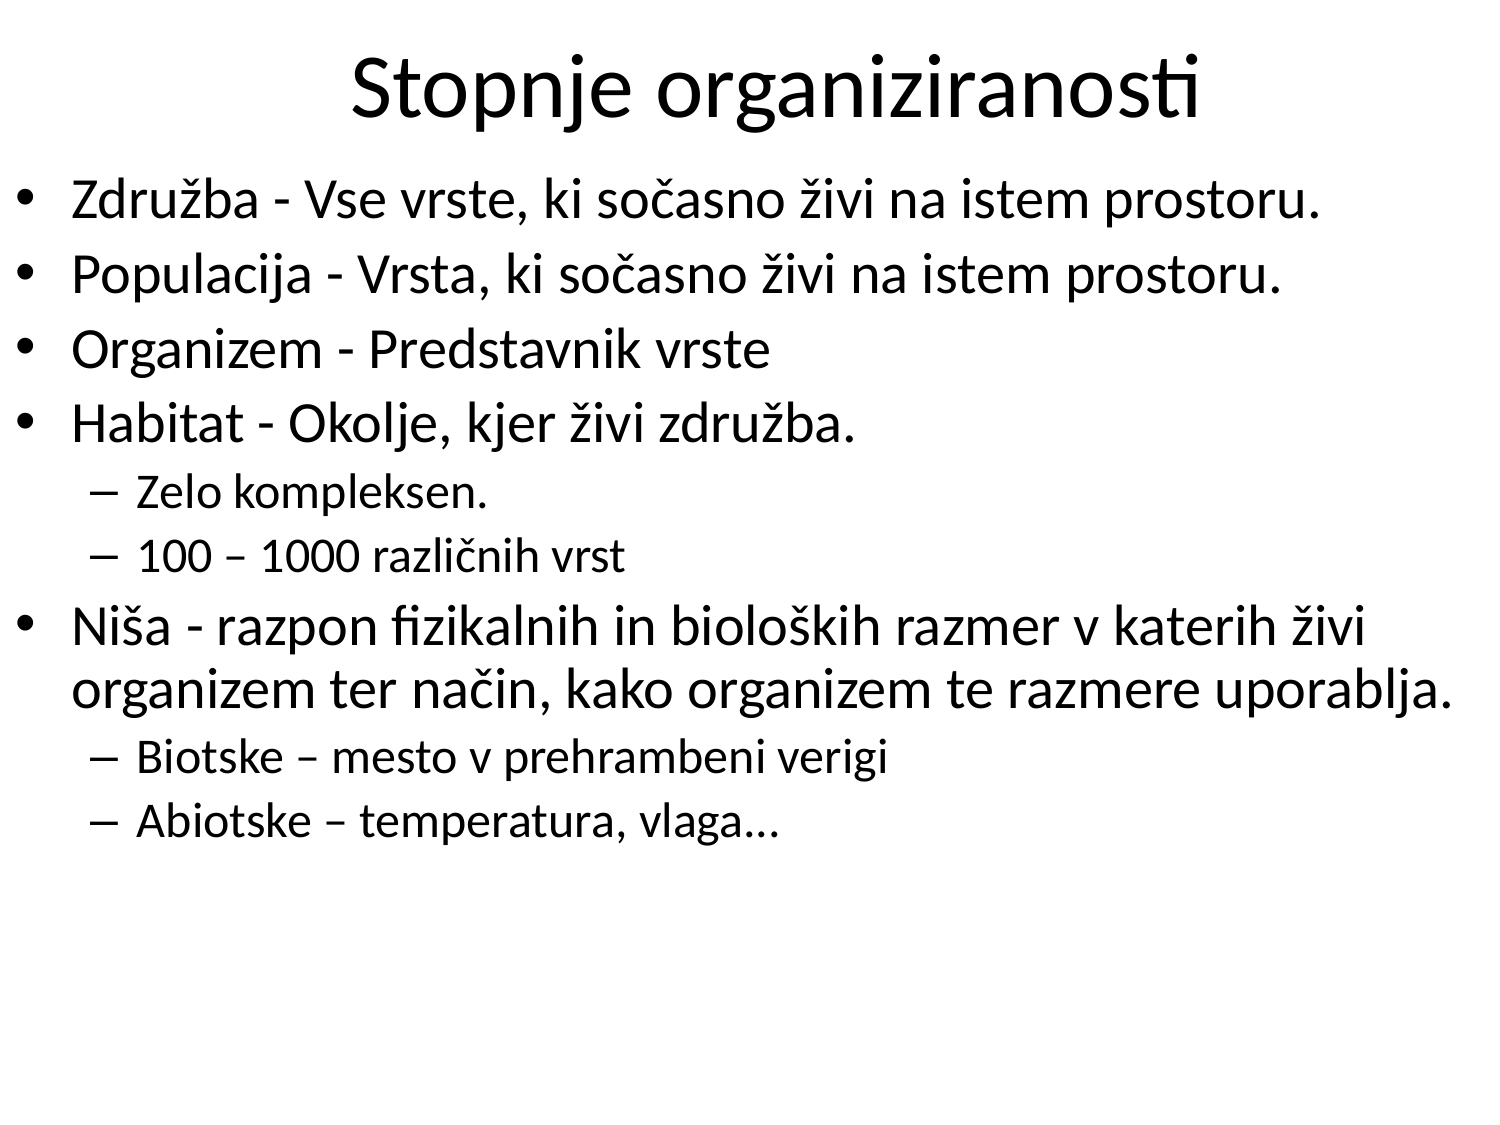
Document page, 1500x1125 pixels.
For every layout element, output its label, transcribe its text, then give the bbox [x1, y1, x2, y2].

title Stopnje organiziranosti [289, 0, 1264, 160]
list Združba - Vse vrste, ki sočasno živi na istem prostoru. Populacija - Vrsta, ki sočasno živi na istem prostoru. Organizem - Predstavnik vrste Habitat - Okolje, kjer živi združba. Zelo kompleksen. 100 – 1000 različnih vrst Niša - razpon fizikalnih in bioloških razmer v katerih živi organizem ter način, kako organizem te razmere uporablja. Biotske – mesto v prehrambeni verigi Abiotske – temperatura, vlaga... [0, 160, 1500, 882]
